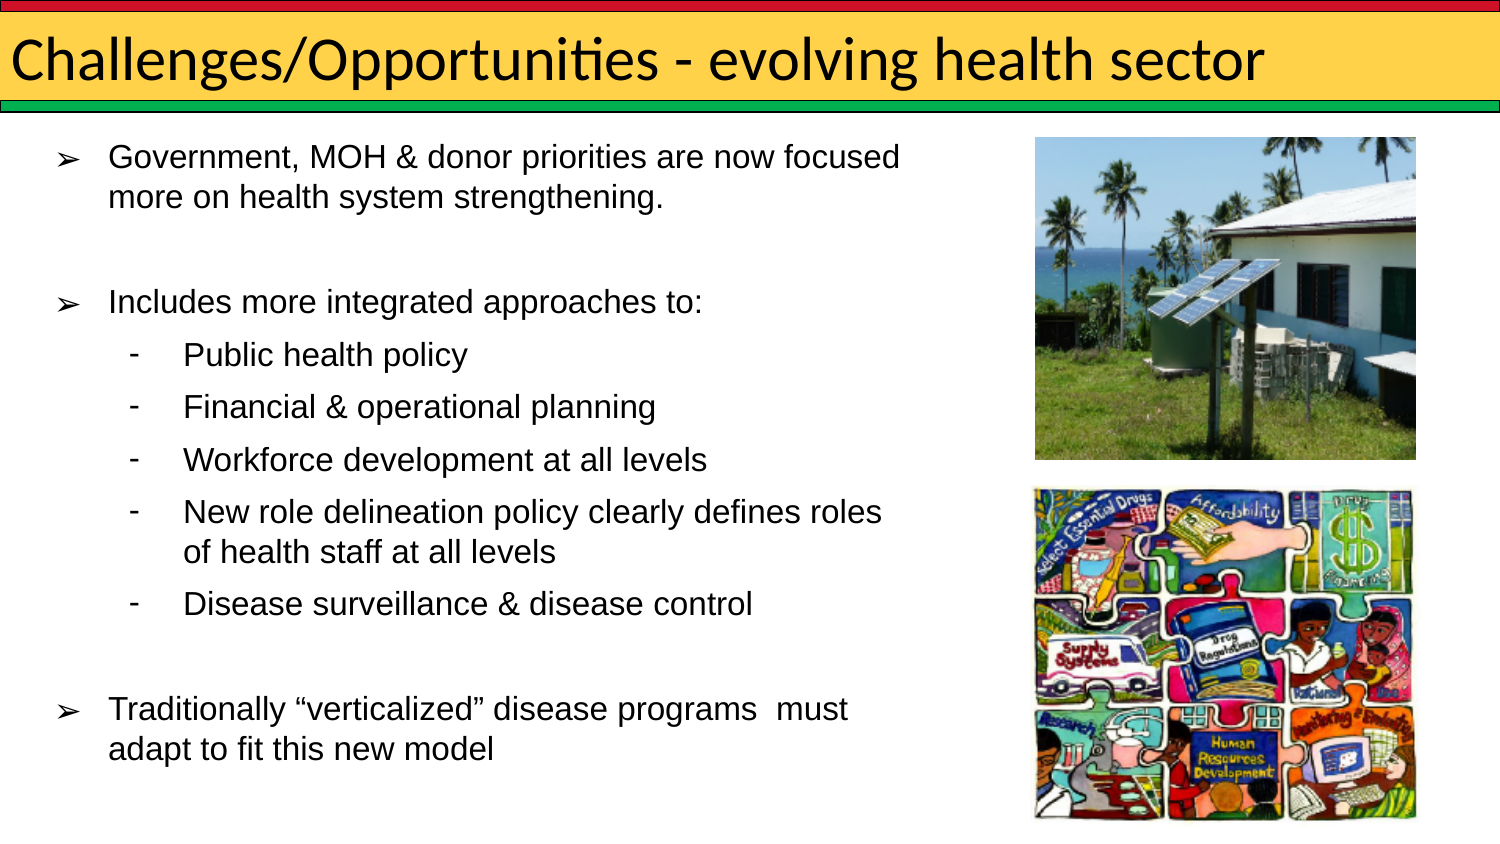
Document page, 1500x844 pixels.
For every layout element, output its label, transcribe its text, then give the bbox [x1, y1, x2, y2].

picture [1030, 485, 1421, 828]
list Government, MOH & donor priorities are now focused more on health system strengthening. Includes more integrated approaches to: Public health policy Financial & operational planning Workforce development at all levels New role delineation policy clearly defines roles of health staff at all levels Disease surveillance & disease control Traditionally “verticalized” disease programs must adapt to fit this new model [27, 129, 919, 816]
picture [1035, 137, 1416, 460]
title Challenges/Opportunities - evolving health sector [0, 0, 1500, 112]
